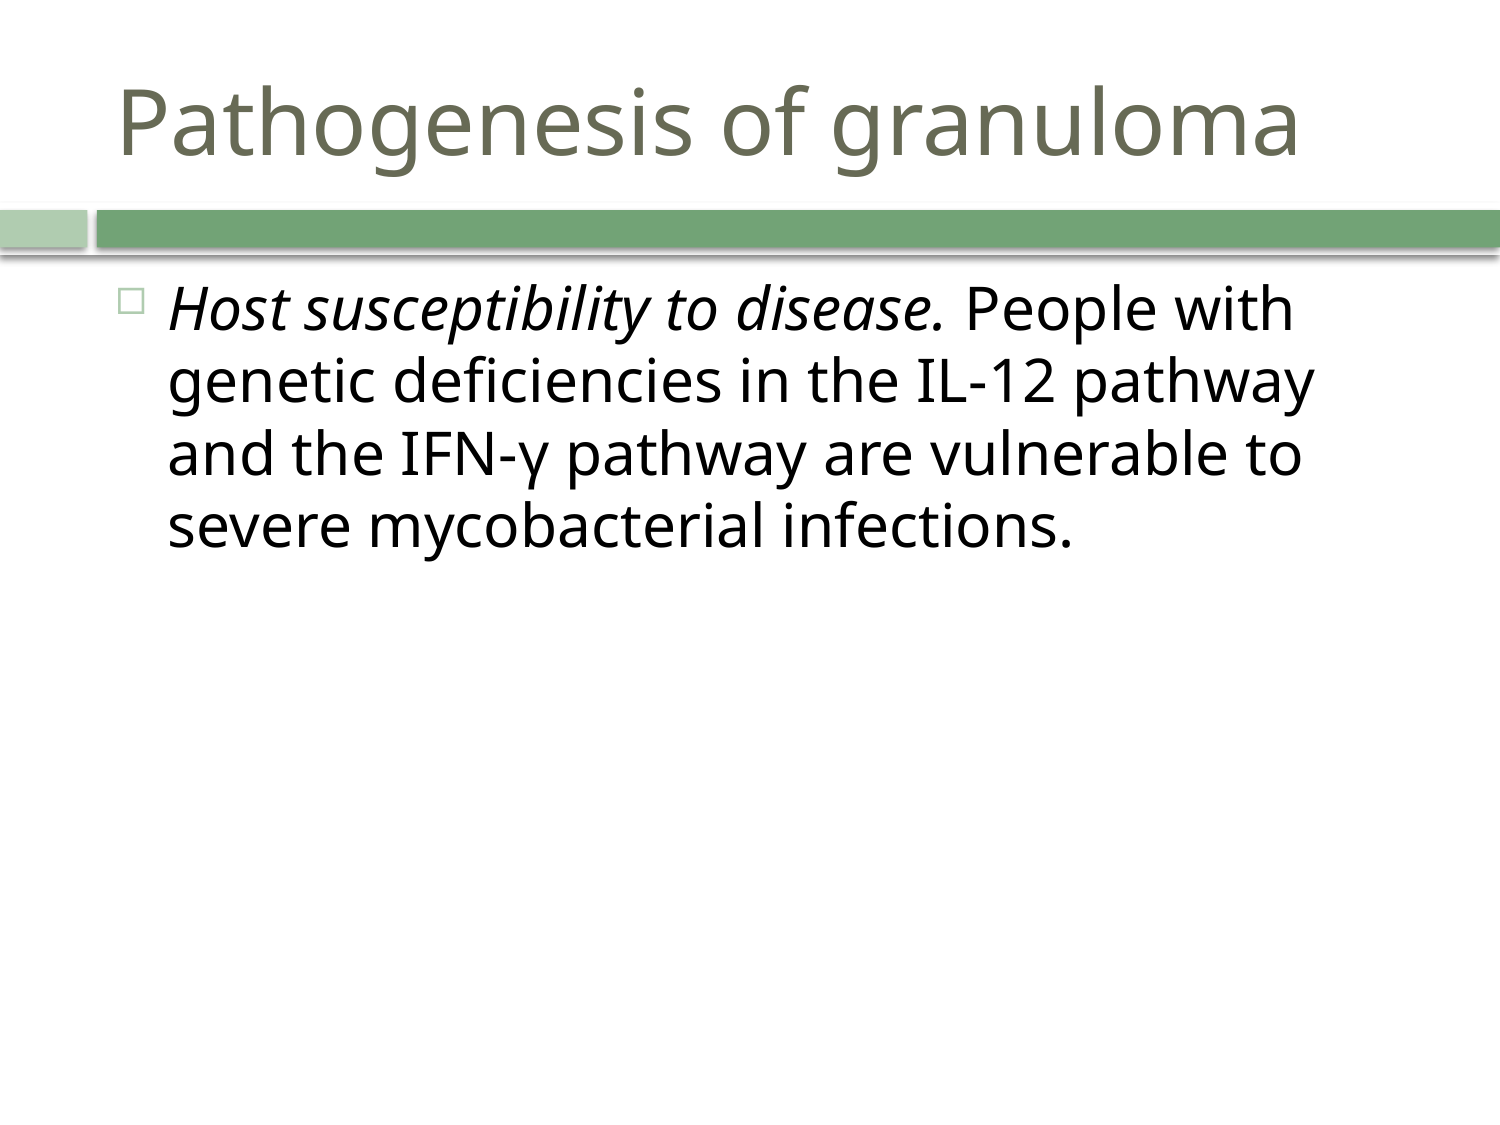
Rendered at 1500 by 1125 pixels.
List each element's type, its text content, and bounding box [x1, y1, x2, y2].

list Host susceptibility to disease. People with genetic deficiencies in the IL-12 pathway and the IFN-γ pathway are vulnerable to severe mycobacterial infections. [100, 262, 1438, 1000]
title Pathogenesis of granuloma [100, 37, 1438, 200]
